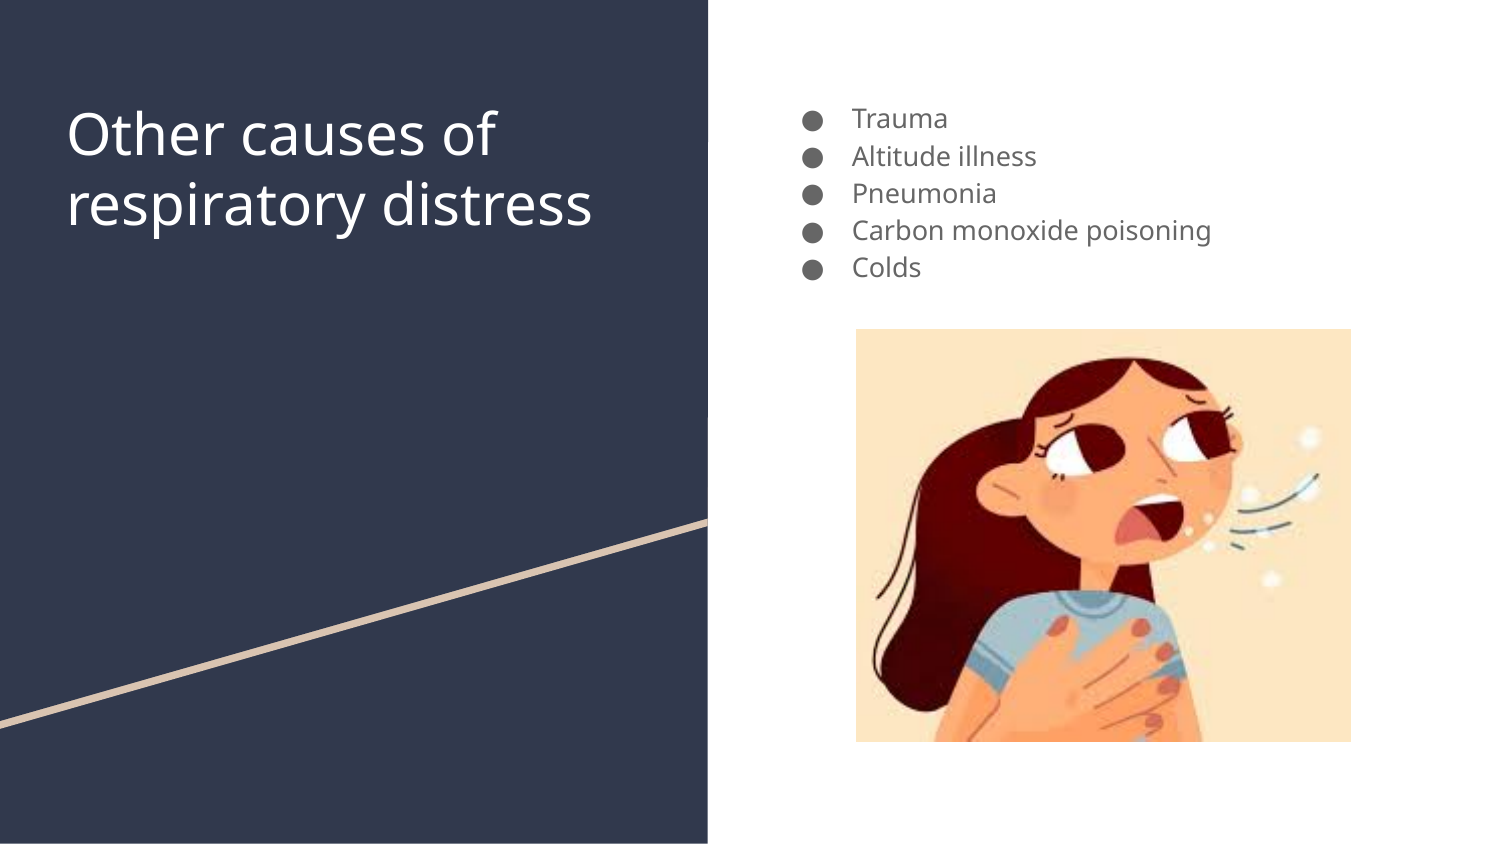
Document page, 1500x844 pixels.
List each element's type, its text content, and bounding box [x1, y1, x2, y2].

picture [856, 329, 1351, 742]
list Trauma Altitude illness Pneumonia Carbon monoxide poisoning Colds [761, 82, 1446, 755]
title Other causes of respiratory distress [51, 82, 660, 494]
